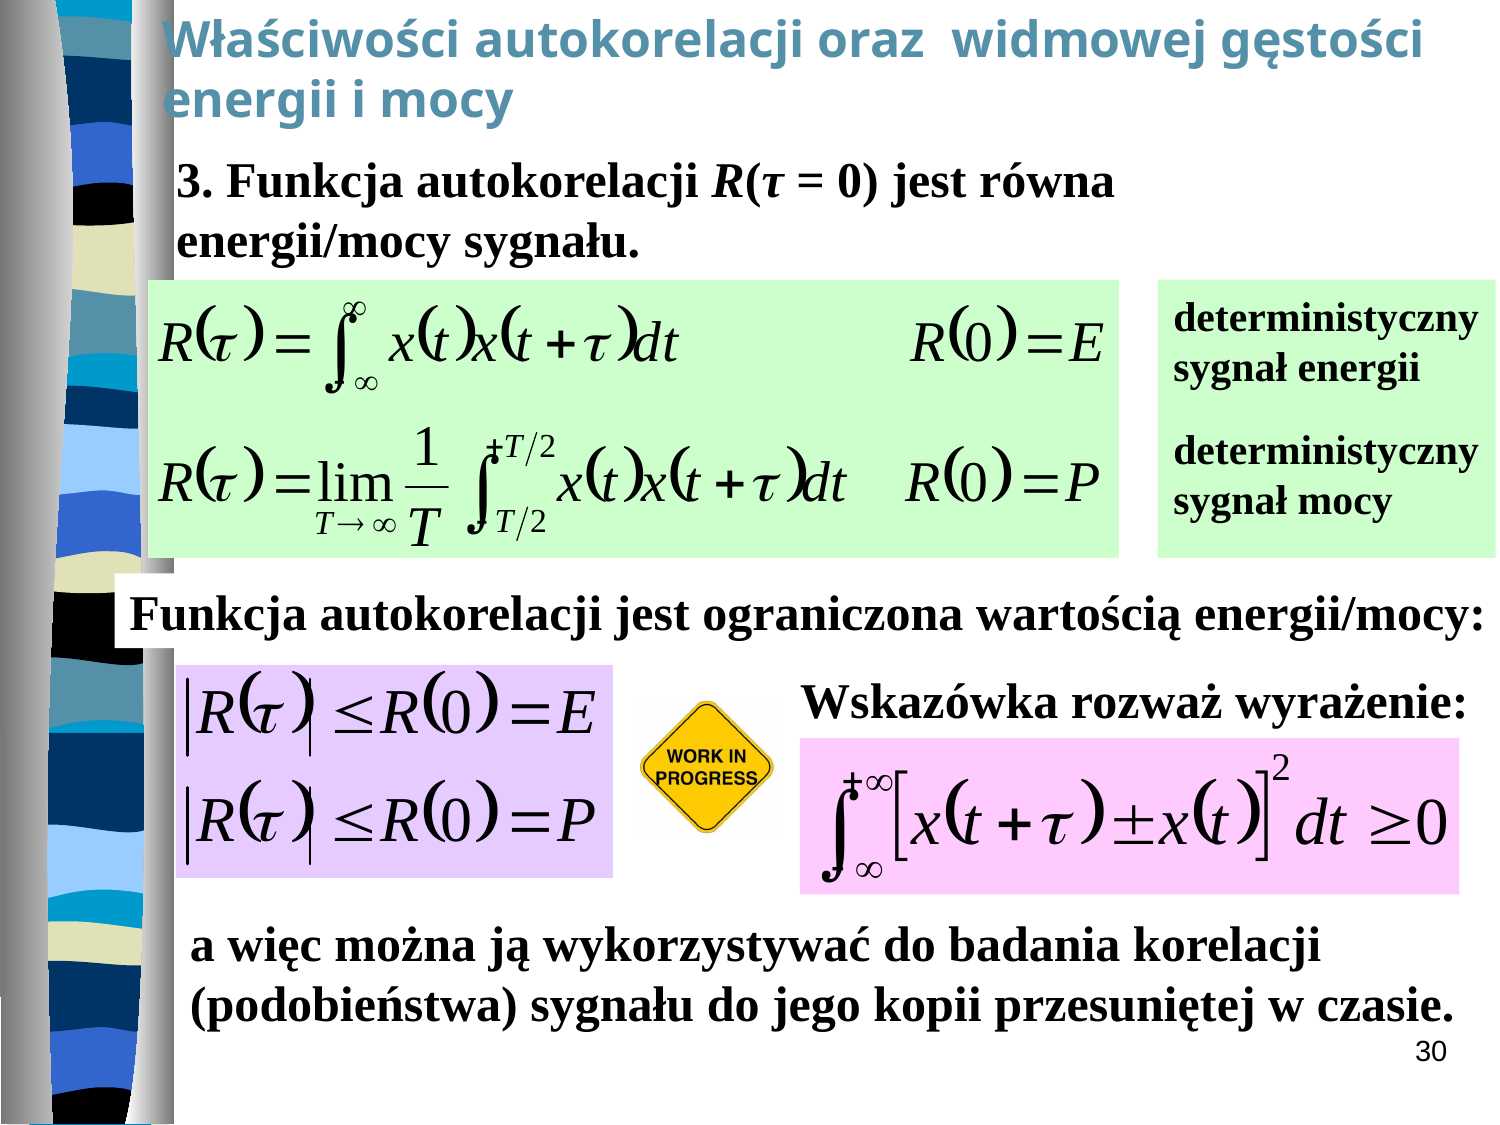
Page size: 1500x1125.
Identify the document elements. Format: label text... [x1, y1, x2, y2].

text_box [108, 573, 1500, 1041]
text_box [1157, 279, 1496, 558]
text_box Właściwości autokorelacji oraz widmowej gęstości energii i mocy [147, 0, 1479, 135]
text_box deterministyczny sygnał energii [1158, 282, 1495, 397]
text_box 3. Funkcja autokorelacji R(τ = 0) jest równa energii/mocy sygnału. [161, 139, 1131, 275]
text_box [147, 279, 1119, 559]
text_box deterministyczny sygnał mocy [1158, 415, 1495, 530]
slide_number 30 [1149, 1049, 1463, 1101]
